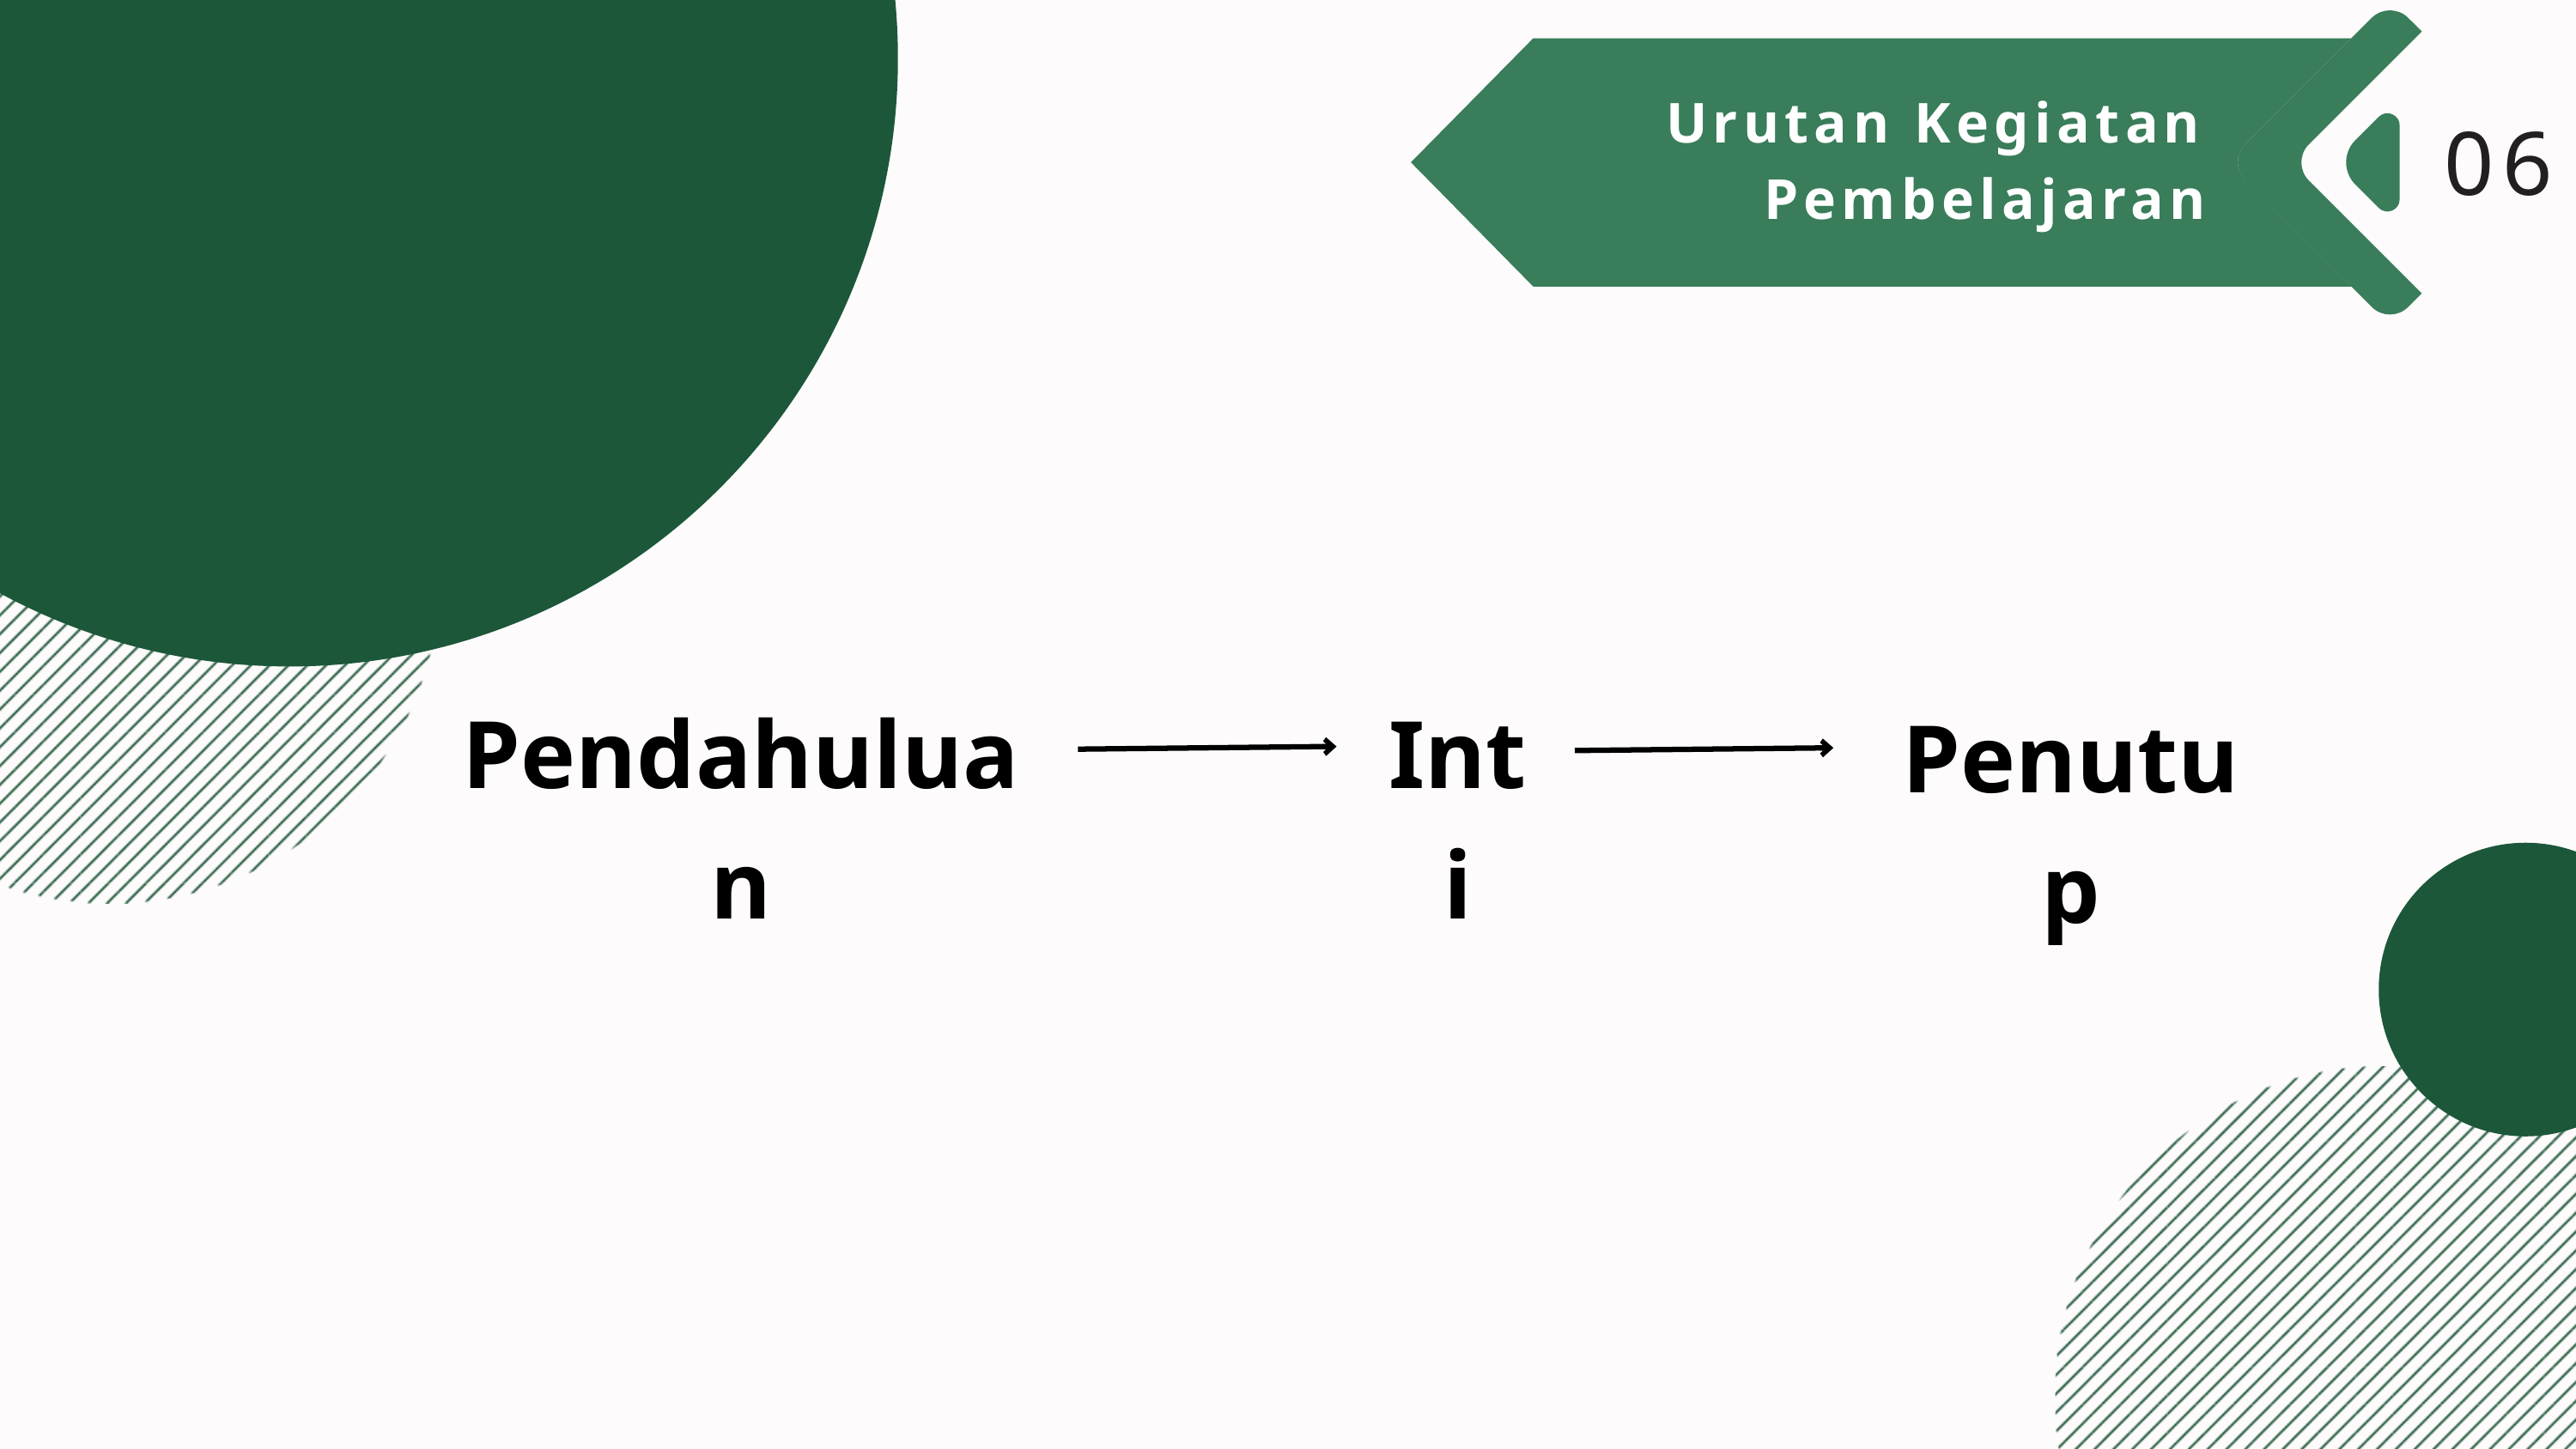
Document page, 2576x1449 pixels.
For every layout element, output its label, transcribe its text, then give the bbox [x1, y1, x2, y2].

text_box [2055, 1066, 2576, 1449]
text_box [1410, 9, 2576, 312]
text_box Inti [1380, 676, 1535, 938]
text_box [0, 0, 898, 667]
text_box Pendahuluan [440, 676, 1042, 938]
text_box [2379, 842, 2576, 1137]
text_box Penutup [1876, 681, 2265, 942]
text_box [0, 675, 440, 904]
